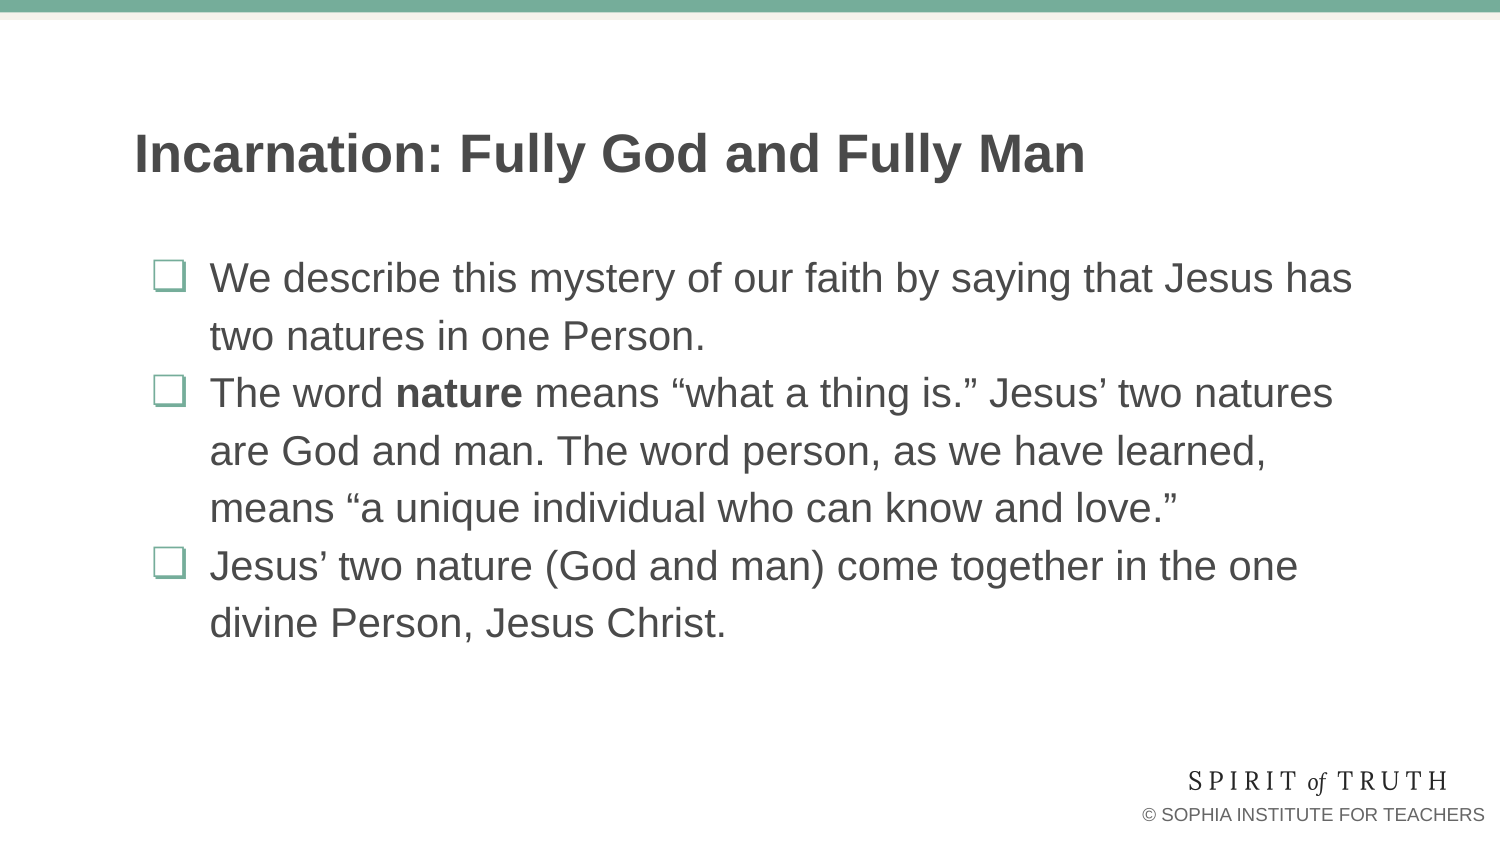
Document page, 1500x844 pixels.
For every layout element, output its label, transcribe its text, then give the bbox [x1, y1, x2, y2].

picture [1186, 768, 1449, 797]
title Incarnation: Fully God and Fully Man [119, 103, 1381, 192]
list We describe this mystery of our faith by saying that Jesus has two natures in one Person. The word nature means “what a thing is.” Jesus’ two natures are God and man. The word person, as we have learned, means “a unique individual who can know and love.” Jesus’ two nature (God and man) come together in the one divine Person, Jesus Christ. [119, 228, 1381, 755]
